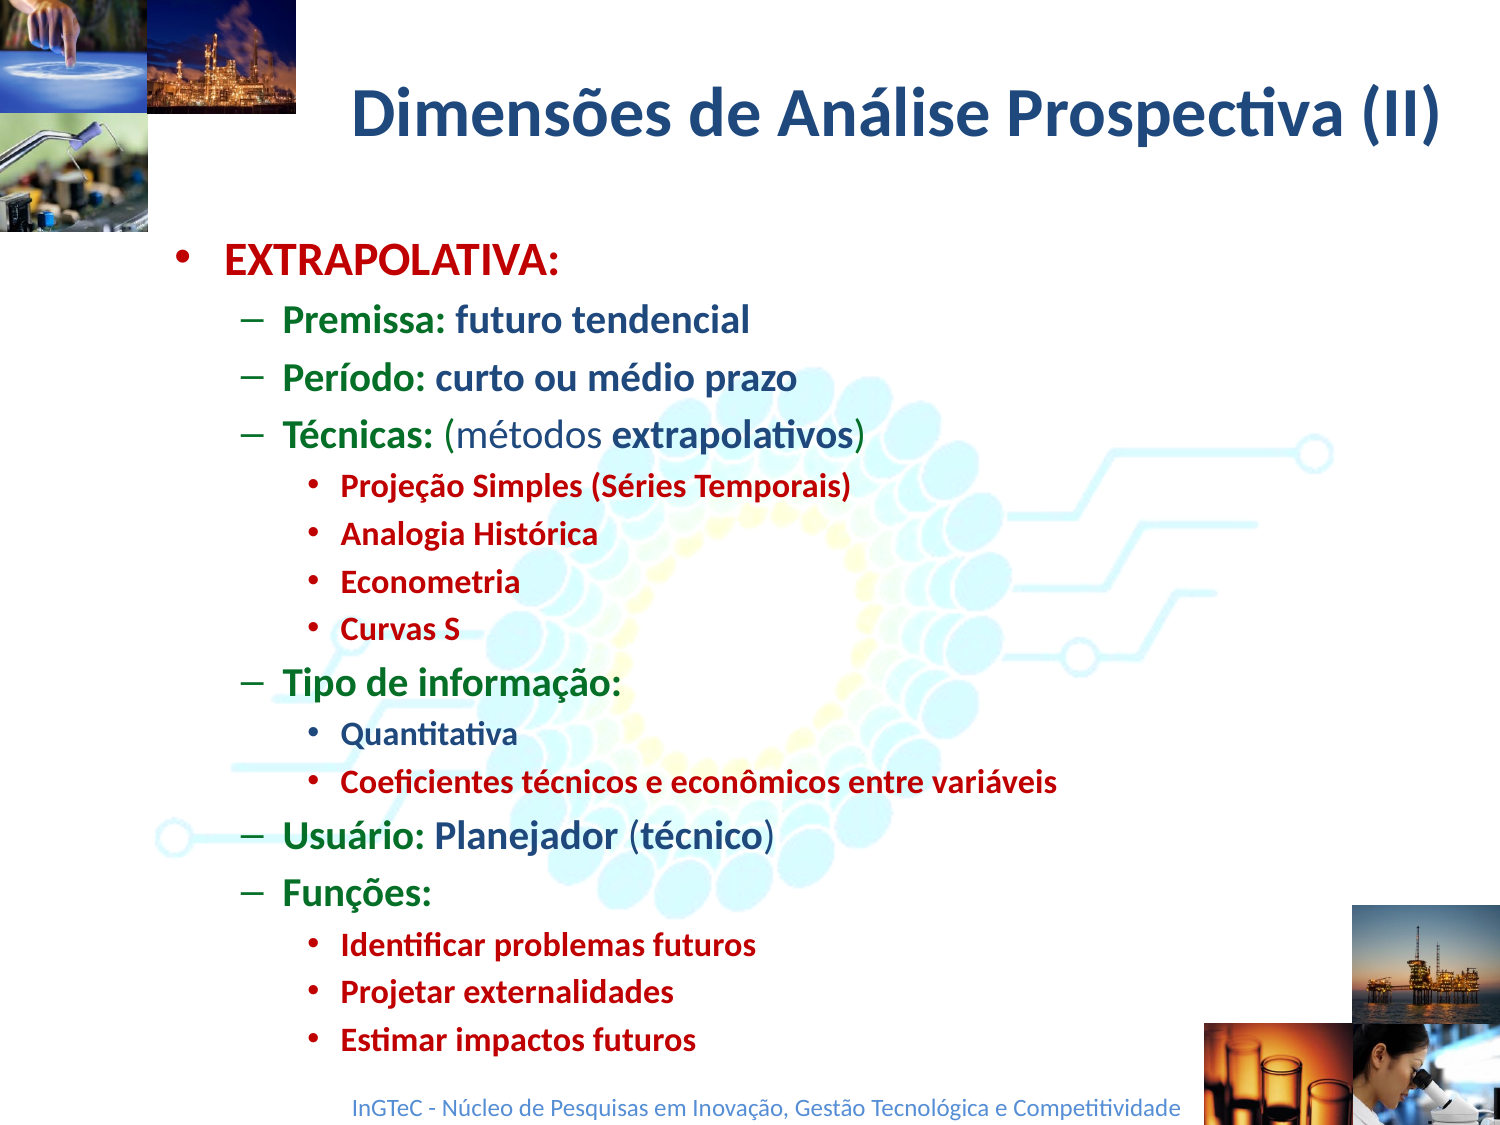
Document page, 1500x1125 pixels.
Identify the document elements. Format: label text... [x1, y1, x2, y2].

list EXTRAPOLATIVA: Premissa: futuro tendencial Período: curto ou médio prazo Técnicas: (métodos extrapolativos) Projeção Simples (Séries Temporais) Analogia Histórica Econometria Curvas S Tipo de informação: Quantitativa Coeficientes técnicos e econômicos entre variáveis Usuário: Planejador (técnico) Funções: Identificar problemas futuros Projetar externalidades Estimar impactos futuros [159, 219, 1459, 1071]
picture [0, 0, 296, 232]
picture [1204, 905, 1500, 1125]
title Dimensões de Análise Prospectiva (II) [312, 20, 1483, 197]
